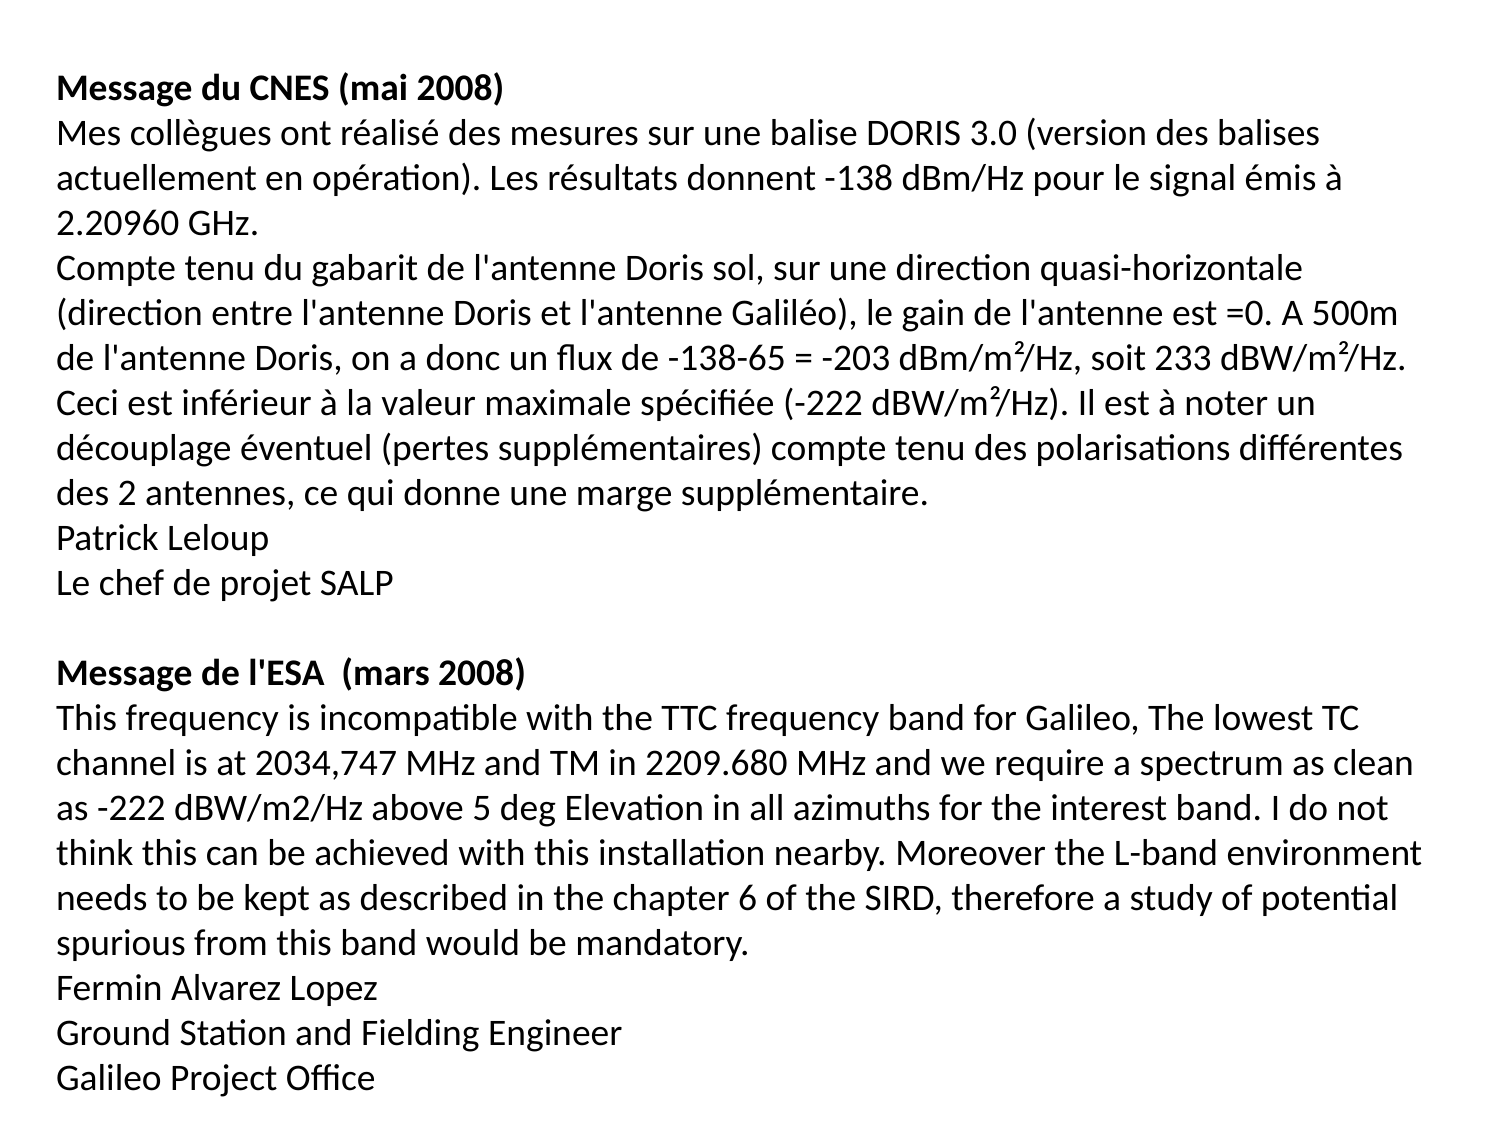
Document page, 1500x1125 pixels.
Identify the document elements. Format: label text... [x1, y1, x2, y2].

text_box Message du CNES (mai 2008) Mes collègues ont réalisé des mesures sur une balise DORIS 3.0 (version des balises actuellement en opération). Les résultats donnent -138 dBm/Hz pour le signal émis à 2.20960 GHz. Compte tenu du gabarit de l'antenne Doris sol, sur une direction quasi-horizontale (direction entre l'antenne Doris et l'antenne Galiléo), le gain de l'antenne est =0. A 500m de l'antenne Doris, on a donc un flux de -138-65 = -203 dBm/m²/Hz, soit 233 dBW/m²/Hz. Ceci est inférieur à la valeur maximale spécifiée (-222 dBW/m²/Hz). Il est à noter un découplage éventuel (pertes supplémentaires) compte tenu des polarisations différentes des 2 antennes, ce qui donne une marge supplémentaire. Patrick Leloup Le chef de projet SALP Message de l'ESA (mars 2008) This frequency is incompatible with the TTC frequency band for Galileo, The lowest TC channel is at 2034,747 MHz and TM in 2209.680 MHz and we require a spectrum as clean as -222 dBW/m2/Hz above 5 deg Elevation in all azimuths for the interest band. I do not think this can be achieved with this installation nearby. Moreover the L-band environment needs to be kept as described in the chapter 6 of the SIRD, therefore a study of potential spurious from this band would be mandatory. Fermin Alvarez Lopez Ground Station and Fielding Engineer Galileo Project Office [41, 55, 1459, 1106]
